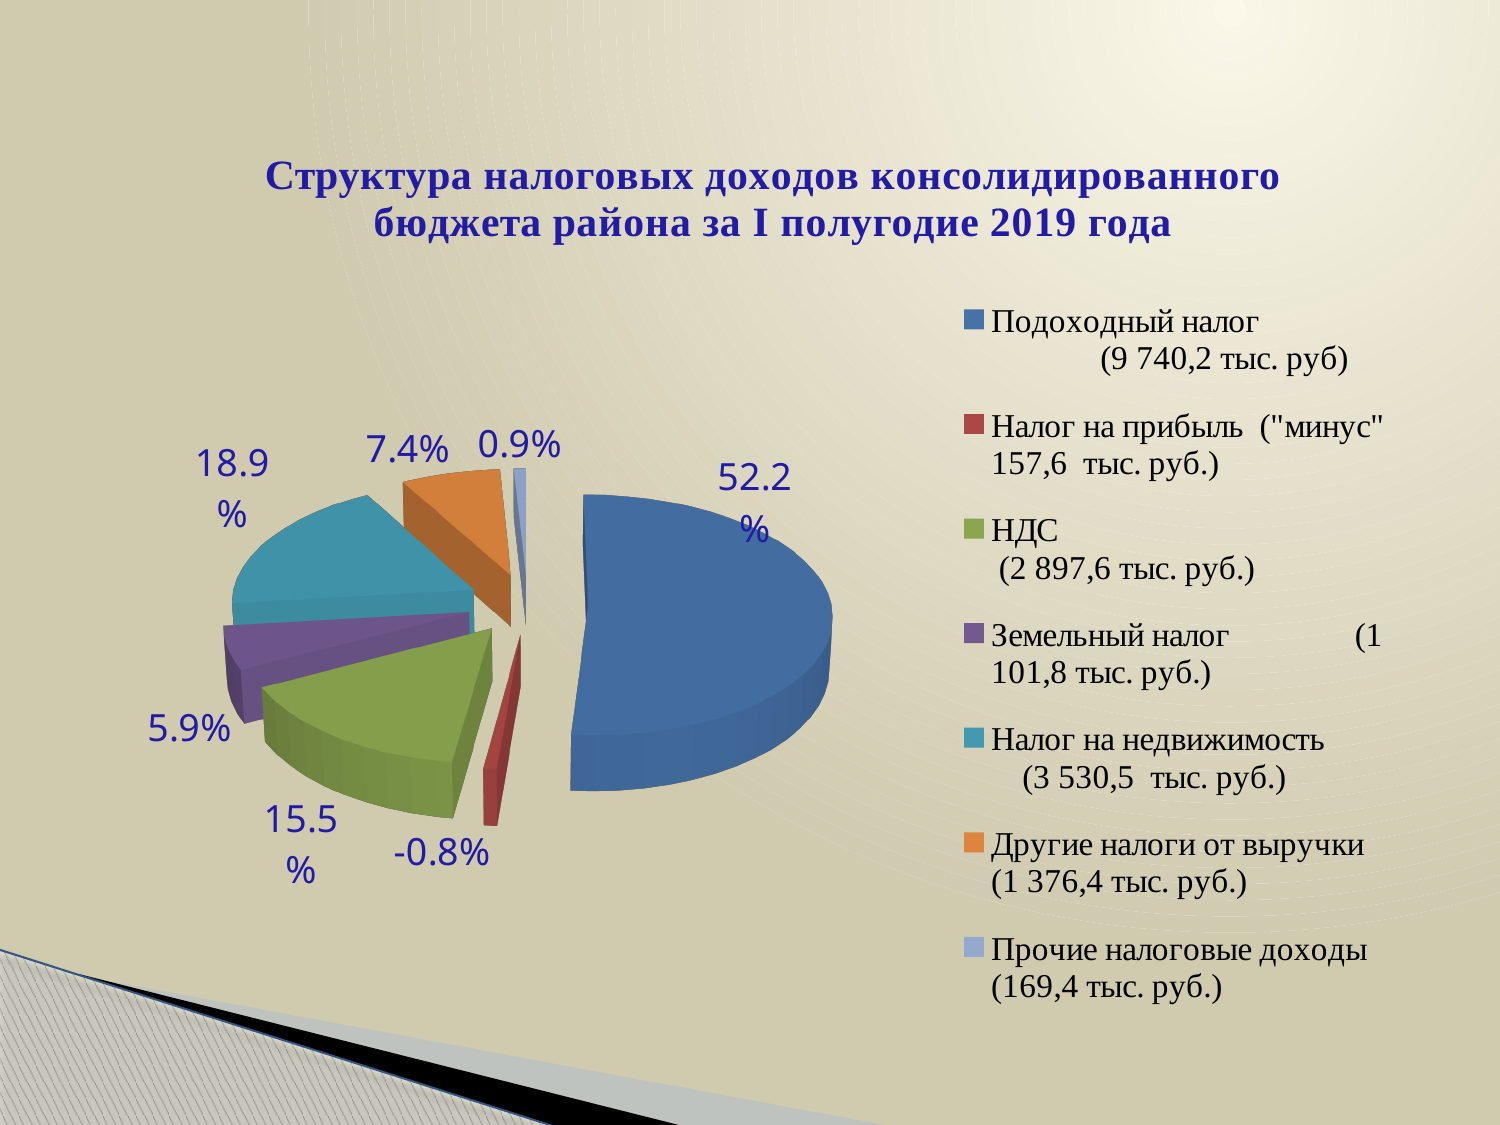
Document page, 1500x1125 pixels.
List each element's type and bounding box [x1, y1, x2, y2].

chart [100, 113, 1448, 1036]
